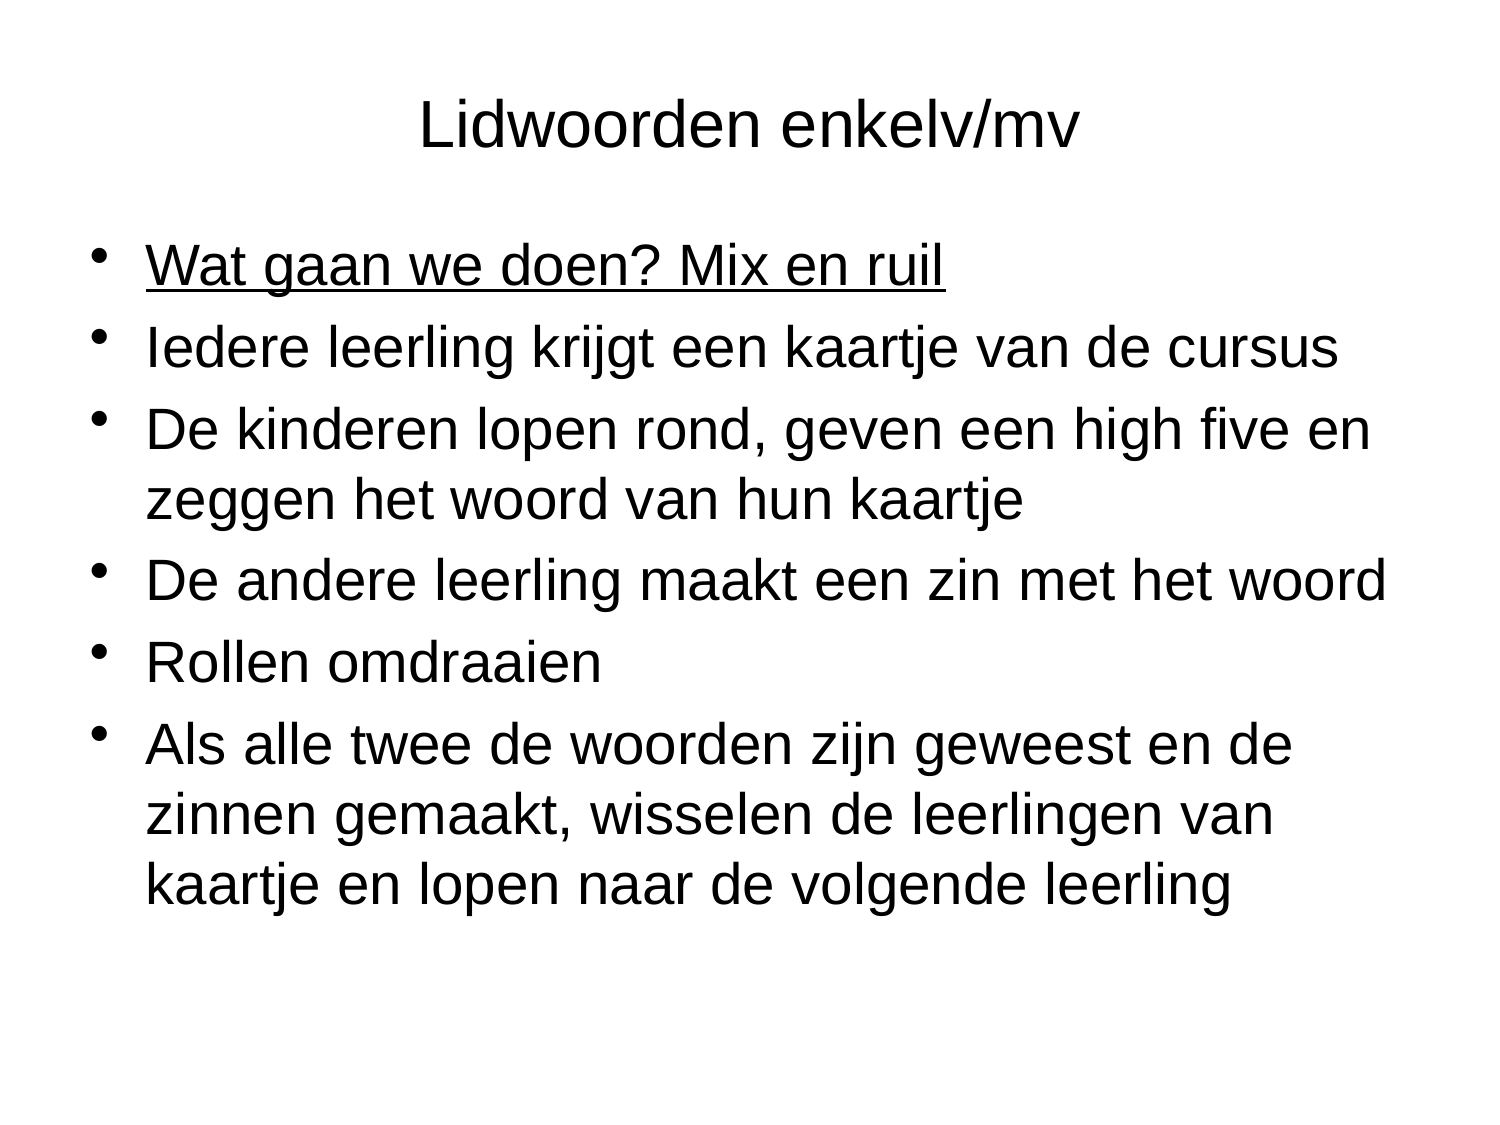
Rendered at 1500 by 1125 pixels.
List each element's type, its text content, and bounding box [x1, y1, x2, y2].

title Lidwoorden enkelv/mv [74, 44, 1426, 197]
list Wat gaan we doen? Mix en ruil Iedere leerling krijgt een kaartje van de cursus De kinderen lopen rond, geven een high five en zeggen het woord van hun kaartje De andere leerling maakt een zin met het woord Rollen omdraaien Als alle twee de woorden zijn geweest en de zinnen gemaakt, wisselen de leerlingen van kaartje en lopen naar de volgende leerling [74, 219, 1425, 963]
